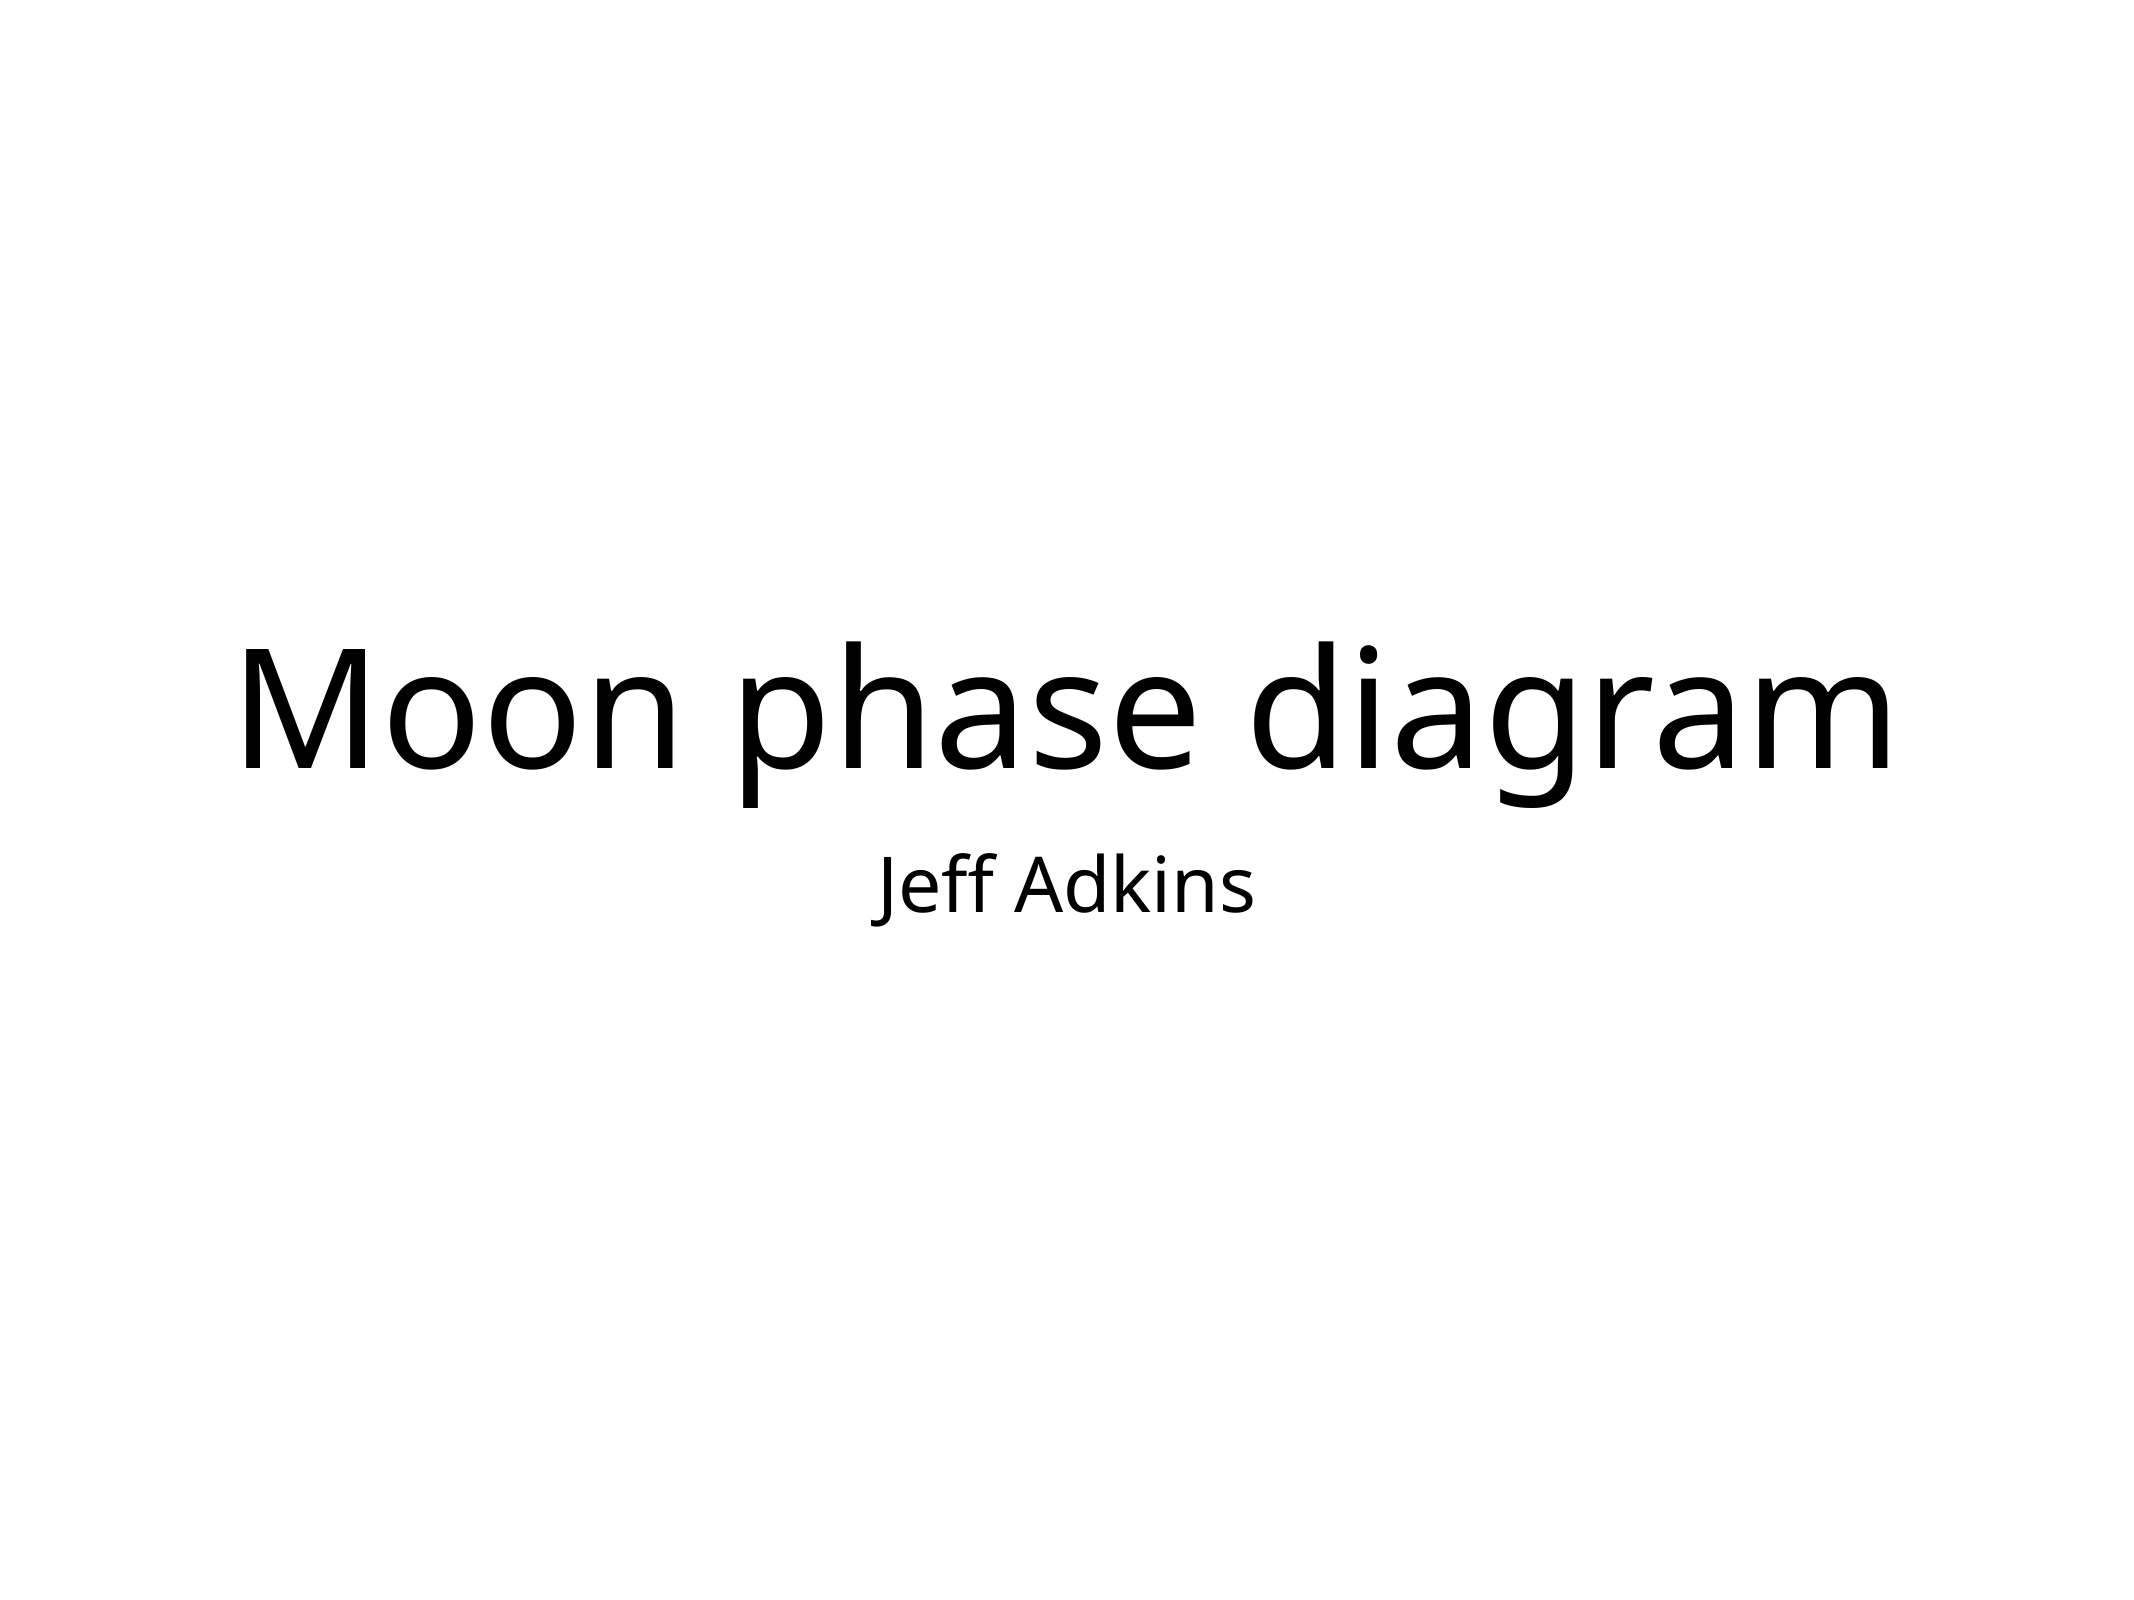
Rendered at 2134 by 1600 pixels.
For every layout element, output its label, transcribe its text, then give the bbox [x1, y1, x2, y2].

title Moon phase diagram [207, 268, 1926, 811]
subtitle Jeff Adkins [207, 826, 1926, 1013]
